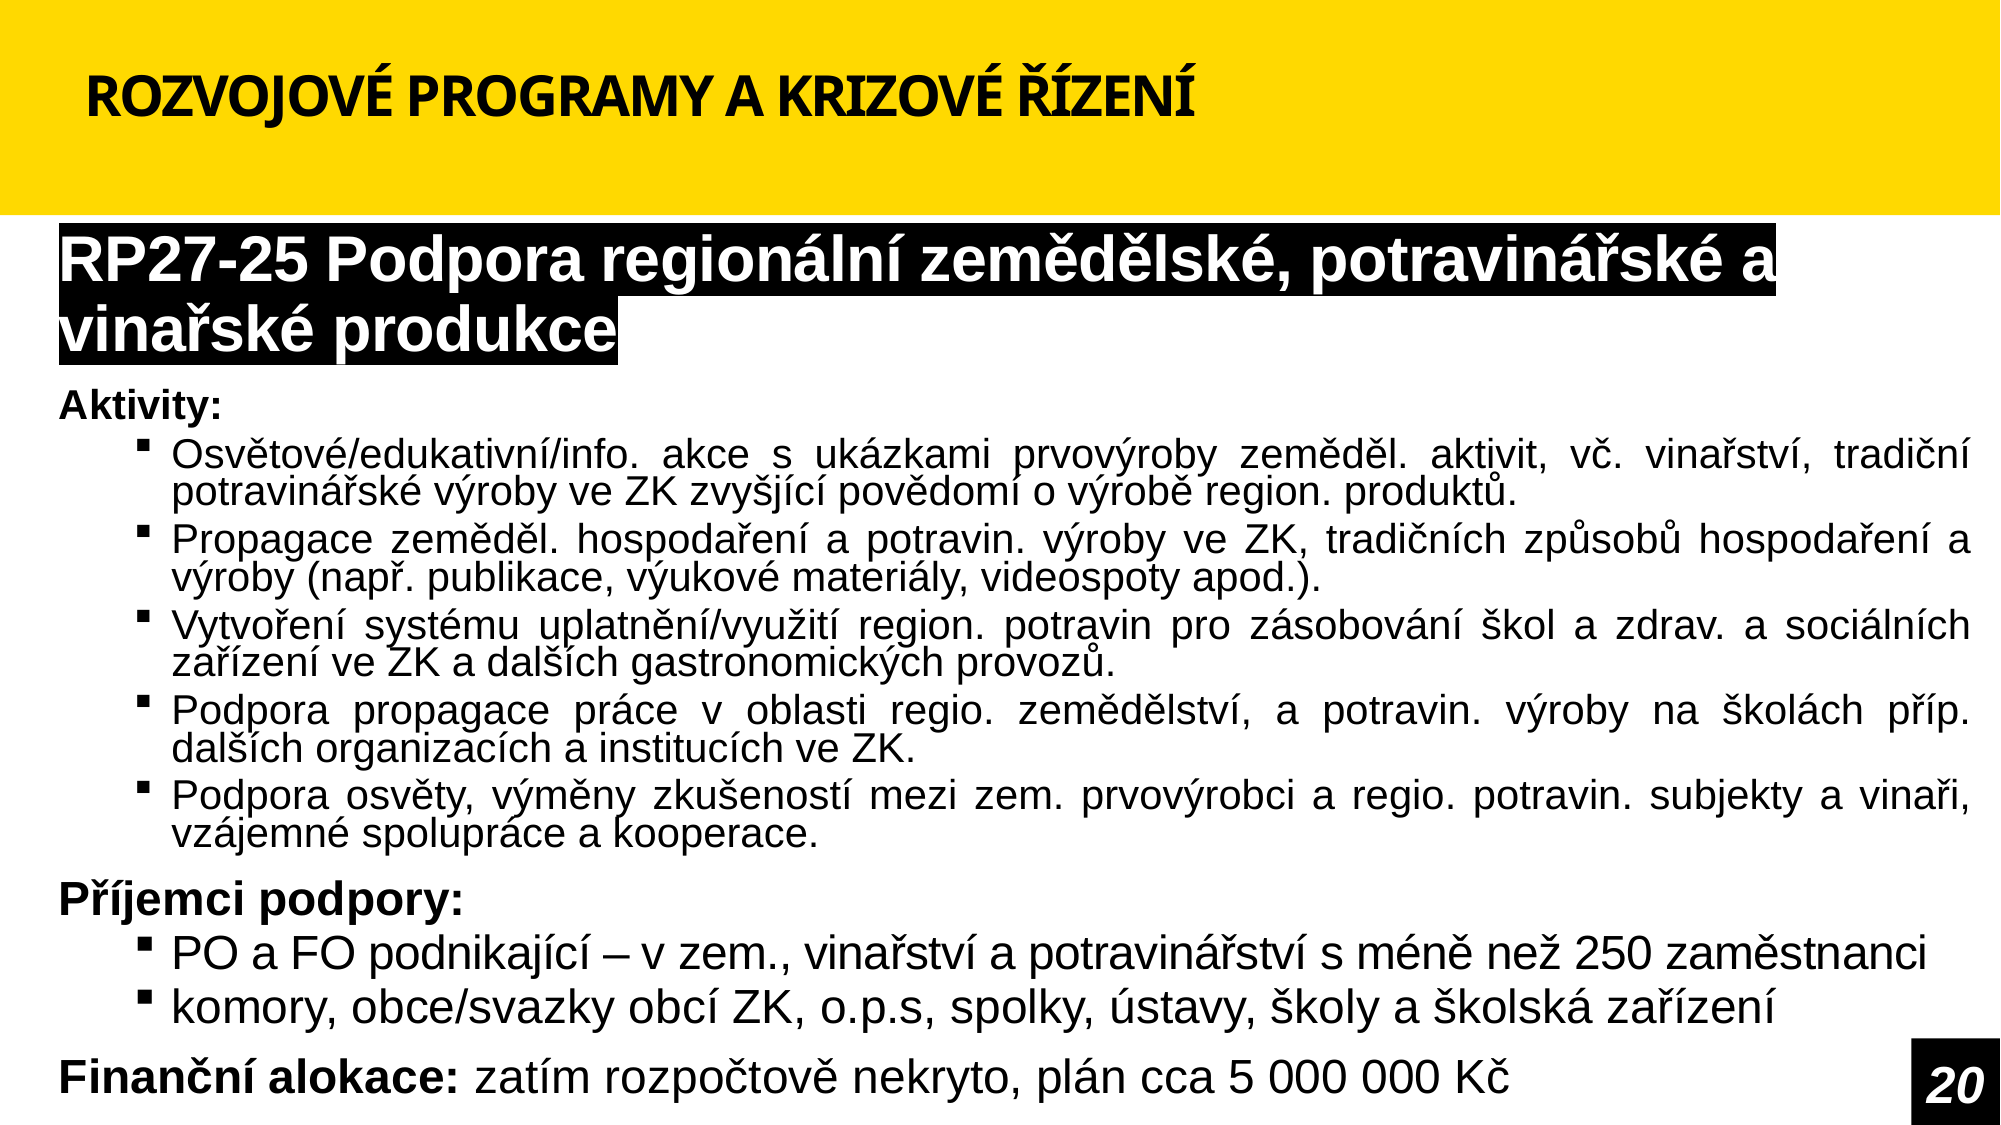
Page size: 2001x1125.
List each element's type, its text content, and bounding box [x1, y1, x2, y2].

list RP27-25 Podpora regionální zemědělské, potravinářské a vinařské produkce Aktivity: Osvětové/edukativní/info. akce s ukázkami prvovýroby zeměděl. aktivit, vč. vinařství, tradiční potravinářské výroby ve ZK zvyšjící povědomí o výrobě region. produktů. Propagace zeměděl. hospodaření a potravin. výroby ve ZK, tradičních způsobů hospodaření a výroby (např. publikace, výukové materiály, videospoty apod.). Vytvoření systému uplatnění/využití region. potravin pro zásobování škol a zdrav. a sociálních zařízení ve ZK a dalších gastronomických provozů. Podpora propagace práce v oblasti regio. zemědělství, a potravin. výroby na školách příp. dalších organizacích a institucích ve ZK. Podpora osvěty, výměny zkušeností mezi zem. prvovýrobci a regio. potravin. subjekty a vinaři, vzájemné spolupráce a kooperace. Příjemci podpory: PO a FO podnikající – v zem., vinařství a potravinářství s méně než 250 zaměstnanci komory, obce/svazky obcí ZK, o.p.s, spolky, ústavy, školy a školská zařízení Finanční alokace: zatím rozpočtově nekryto, plán cca 5 000 000 Kč [0, 218, 2000, 1125]
slide_number 20 [1911, 1038, 2000, 1125]
title ROZVOJOVÉ PROGRAMY A KRIZOVÉ ŘÍZENÍ [69, 60, 1918, 214]
